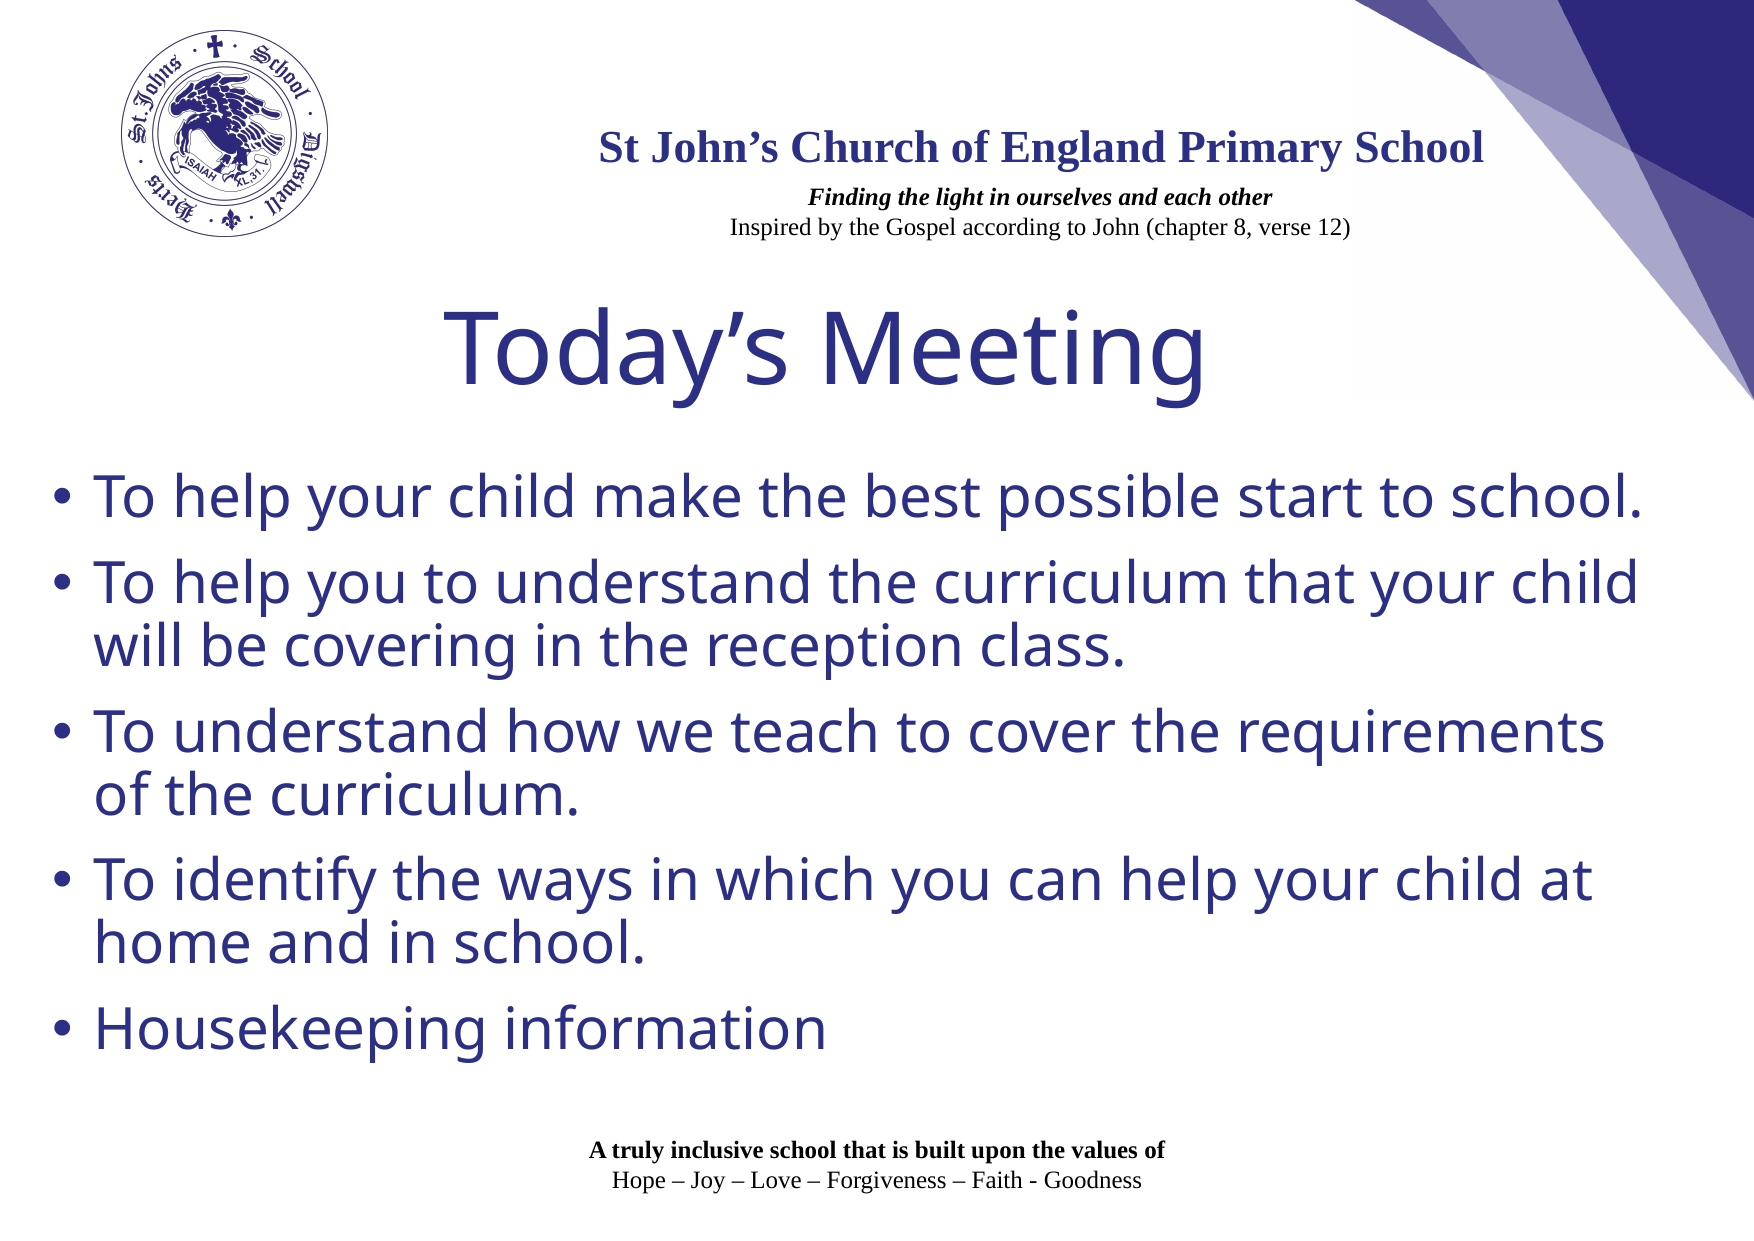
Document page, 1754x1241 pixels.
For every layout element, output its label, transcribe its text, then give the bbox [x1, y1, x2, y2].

list To help your child make the best possible start to school. To help you to understand the curriculum that your child will be covering in the reception class. To understand how we teach to cover the requirements of the curriculum. To identify the ways in which you can help your child at home and in school. Housekeeping information [37, 460, 1685, 1238]
title Today’s Meeting [202, 289, 1452, 414]
picture [1353, 0, 1754, 402]
picture [121, 30, 328, 237]
